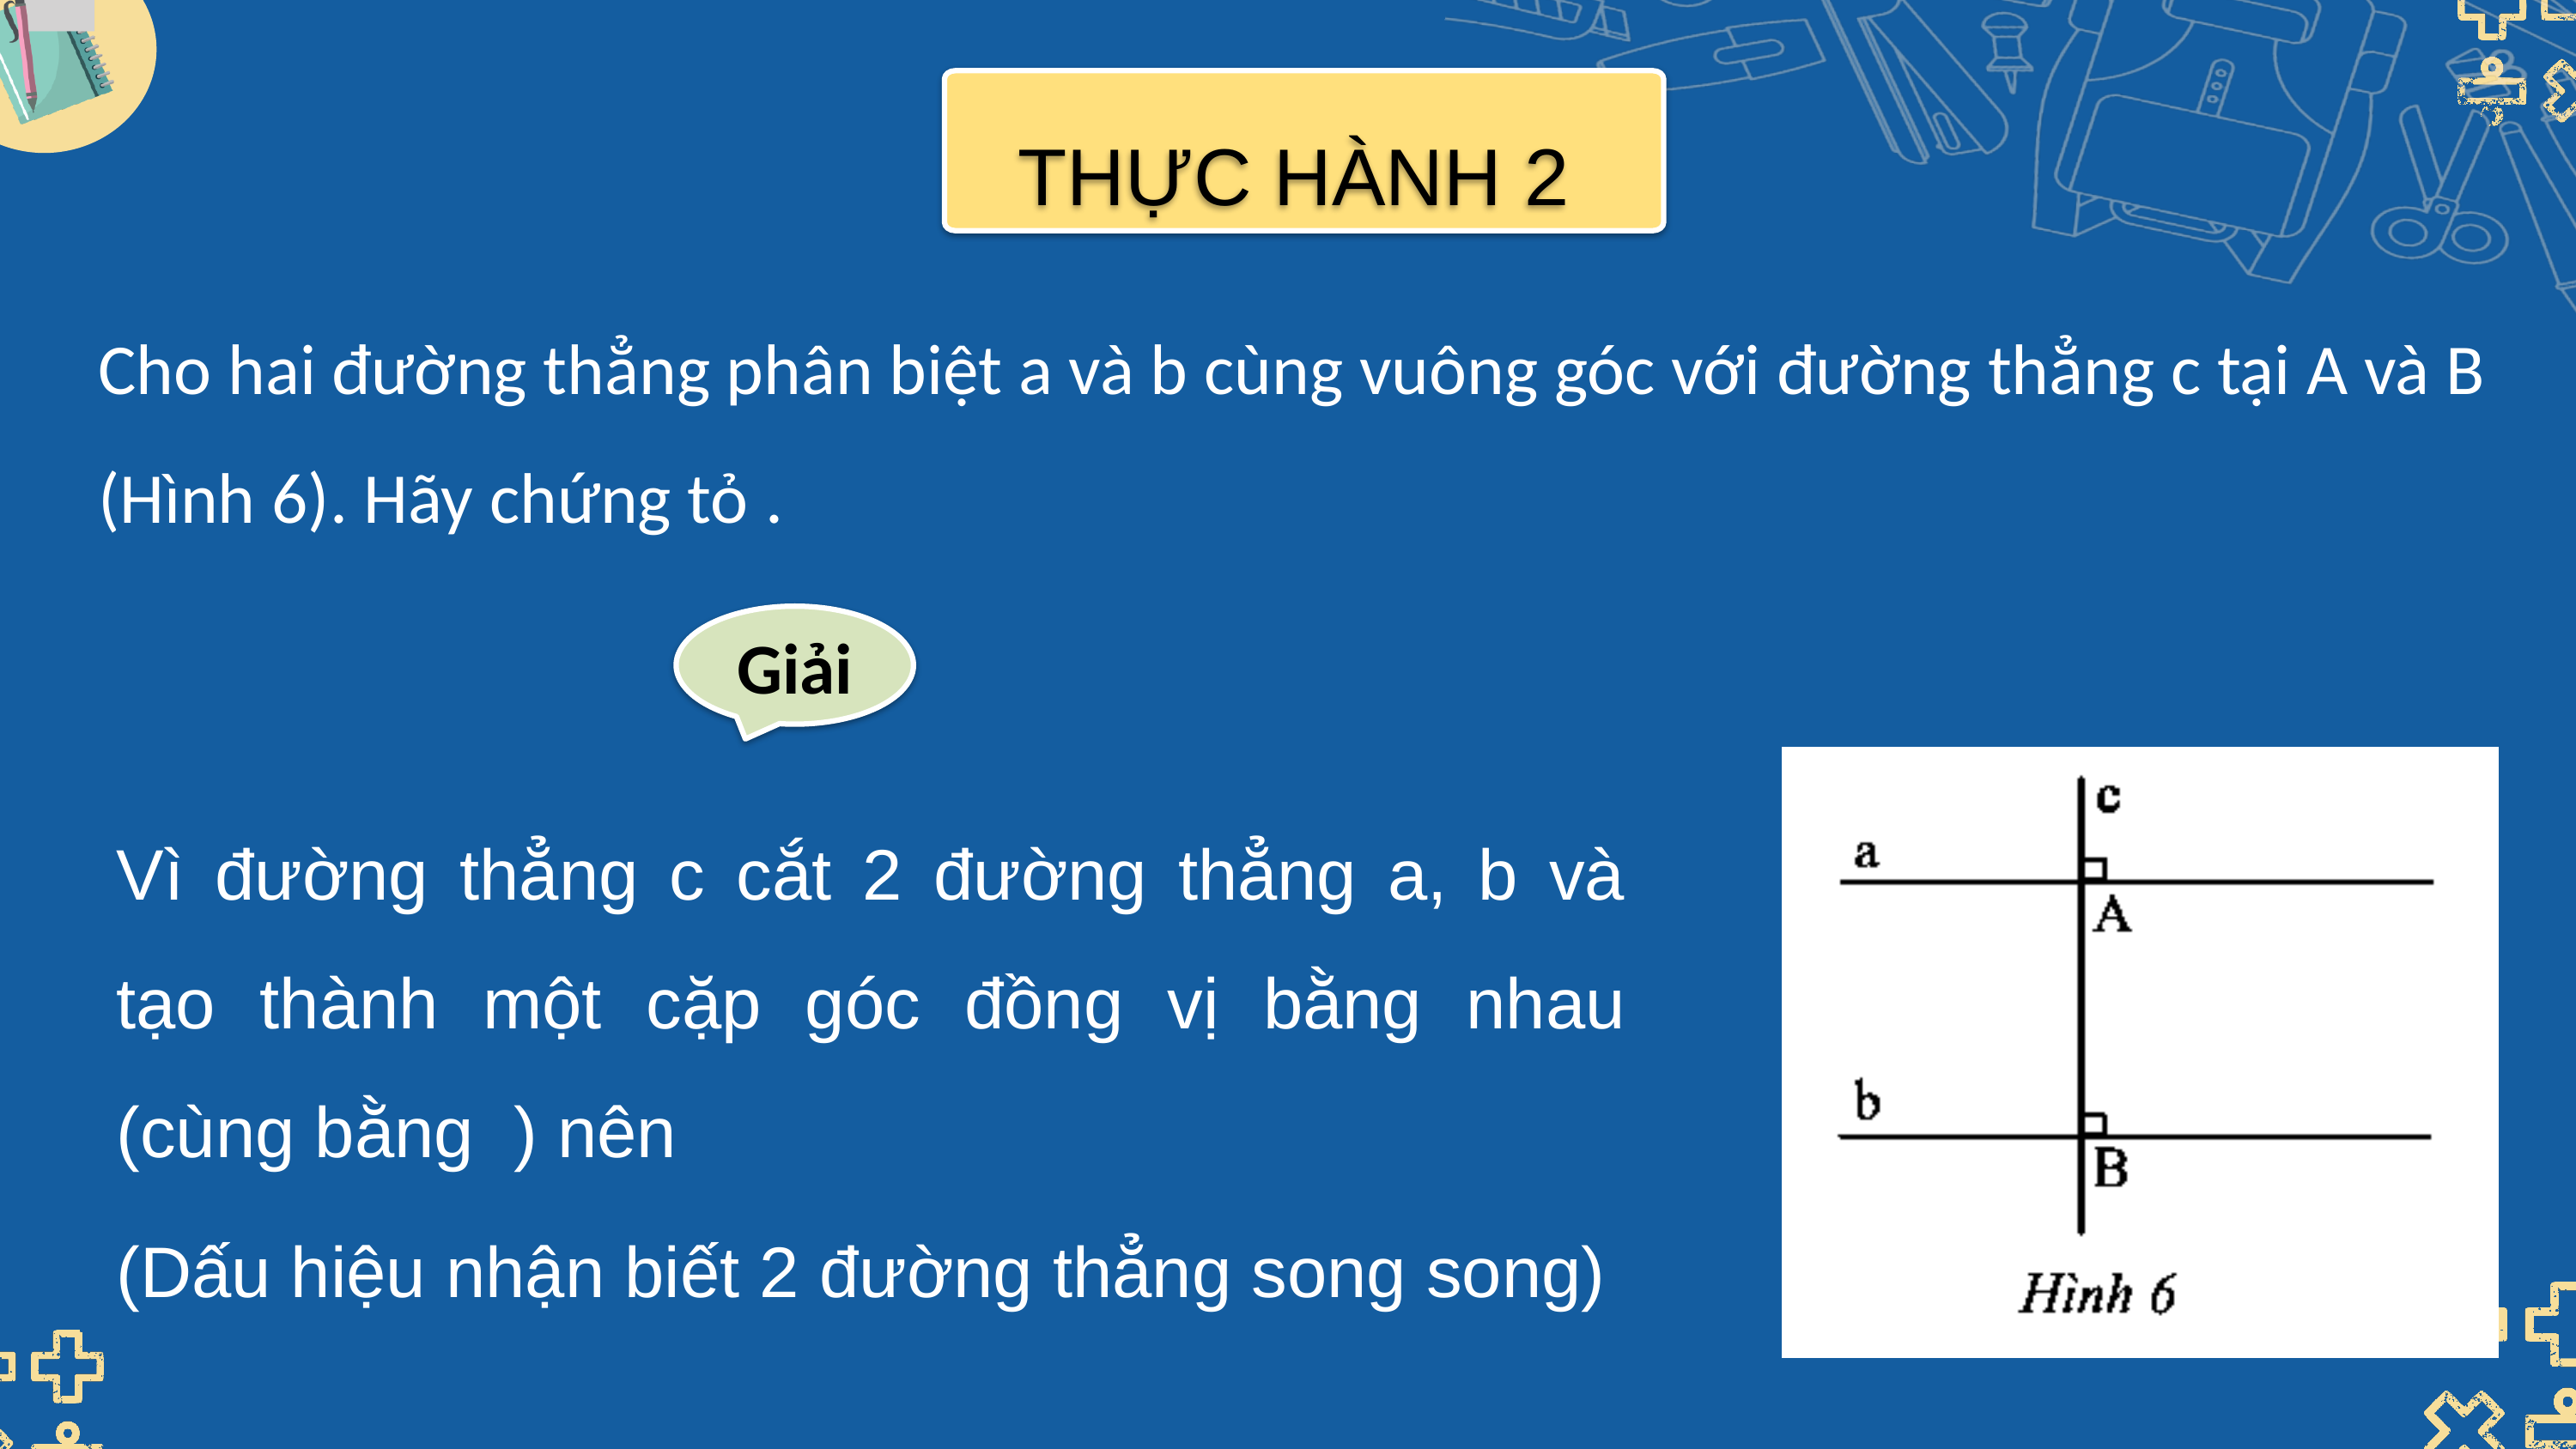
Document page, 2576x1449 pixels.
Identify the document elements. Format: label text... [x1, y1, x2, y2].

text_box Giải [673, 603, 917, 742]
picture [0, 1330, 105, 1449]
picture [1781, 747, 2576, 1449]
picture [1442, 0, 2576, 343]
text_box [944, 70, 1664, 231]
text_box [0, 0, 158, 154]
